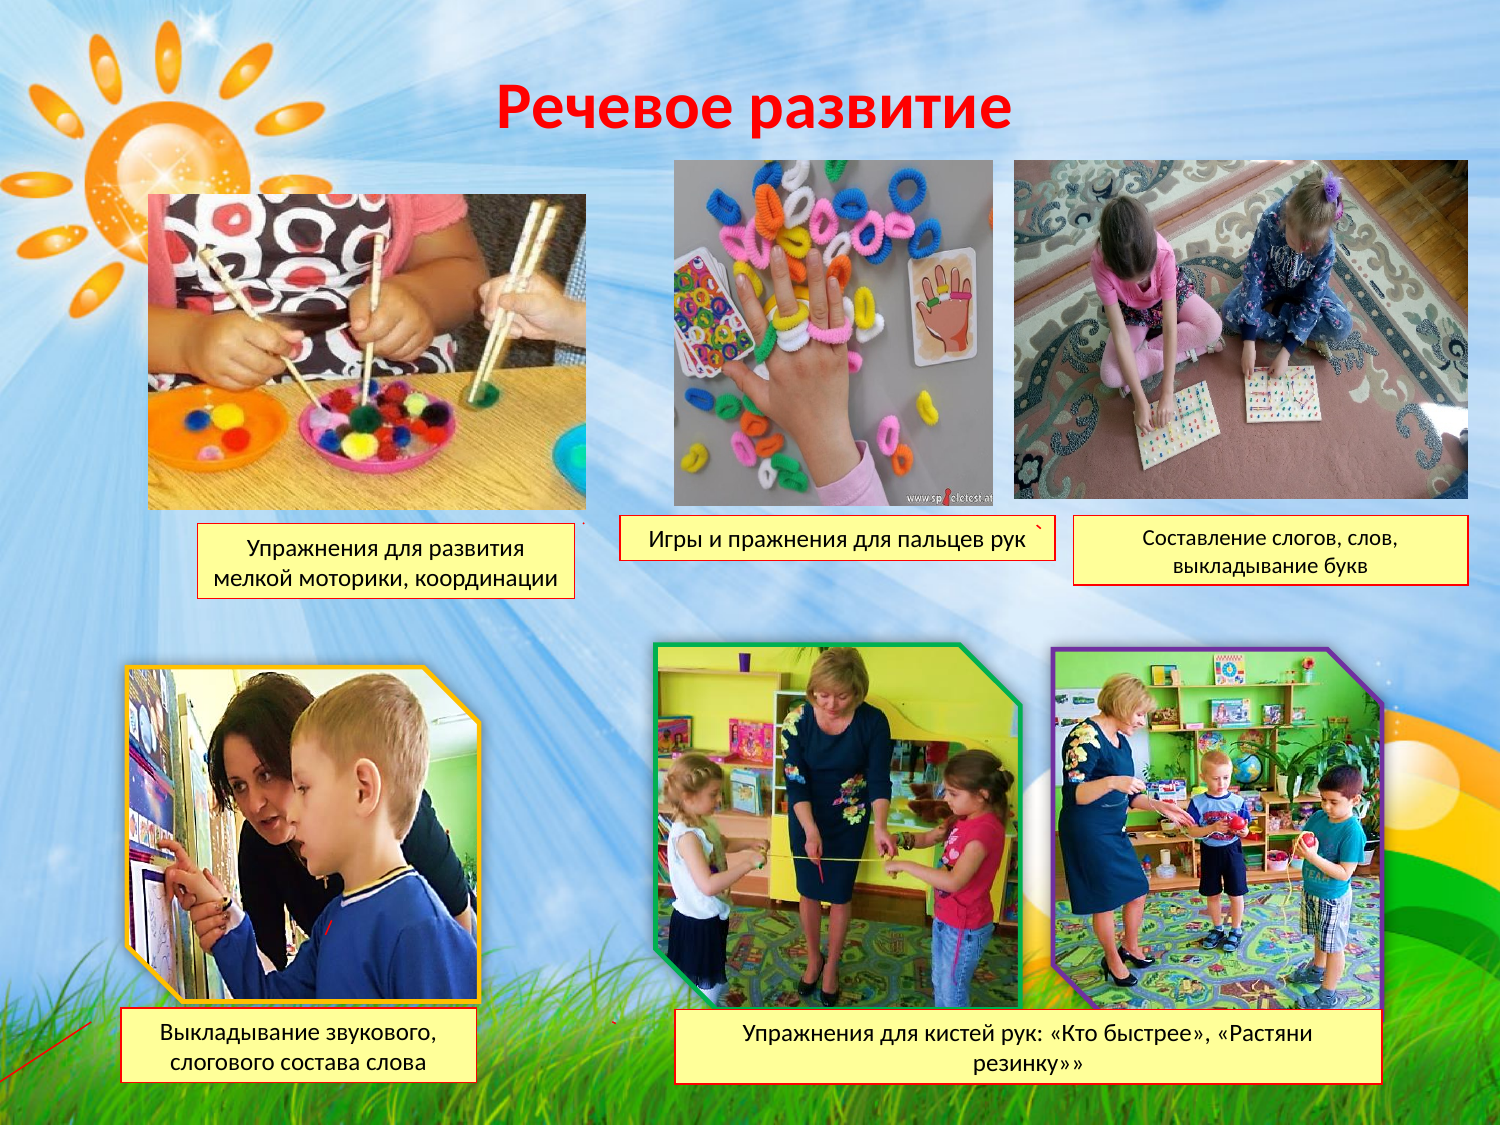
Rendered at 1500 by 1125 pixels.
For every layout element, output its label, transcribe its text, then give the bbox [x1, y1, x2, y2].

text_box Выкладывание звукового, слогового состава слова [120, 1008, 477, 1083]
picture [0, 0, 1500, 1125]
text_box Речевое развитие [481, 54, 1028, 150]
text_box Игры и пражнения для пальцев рук [620, 515, 1056, 561]
text_box Упражнения для развития мелкой моторики, координации [197, 523, 575, 599]
text_box Упражнения для кистей рук: «Кто быстрее», «Растяни резинку»» [674, 1009, 1383, 1085]
text_box Составление слогов, слов, выкладывание букв [1073, 515, 1468, 586]
